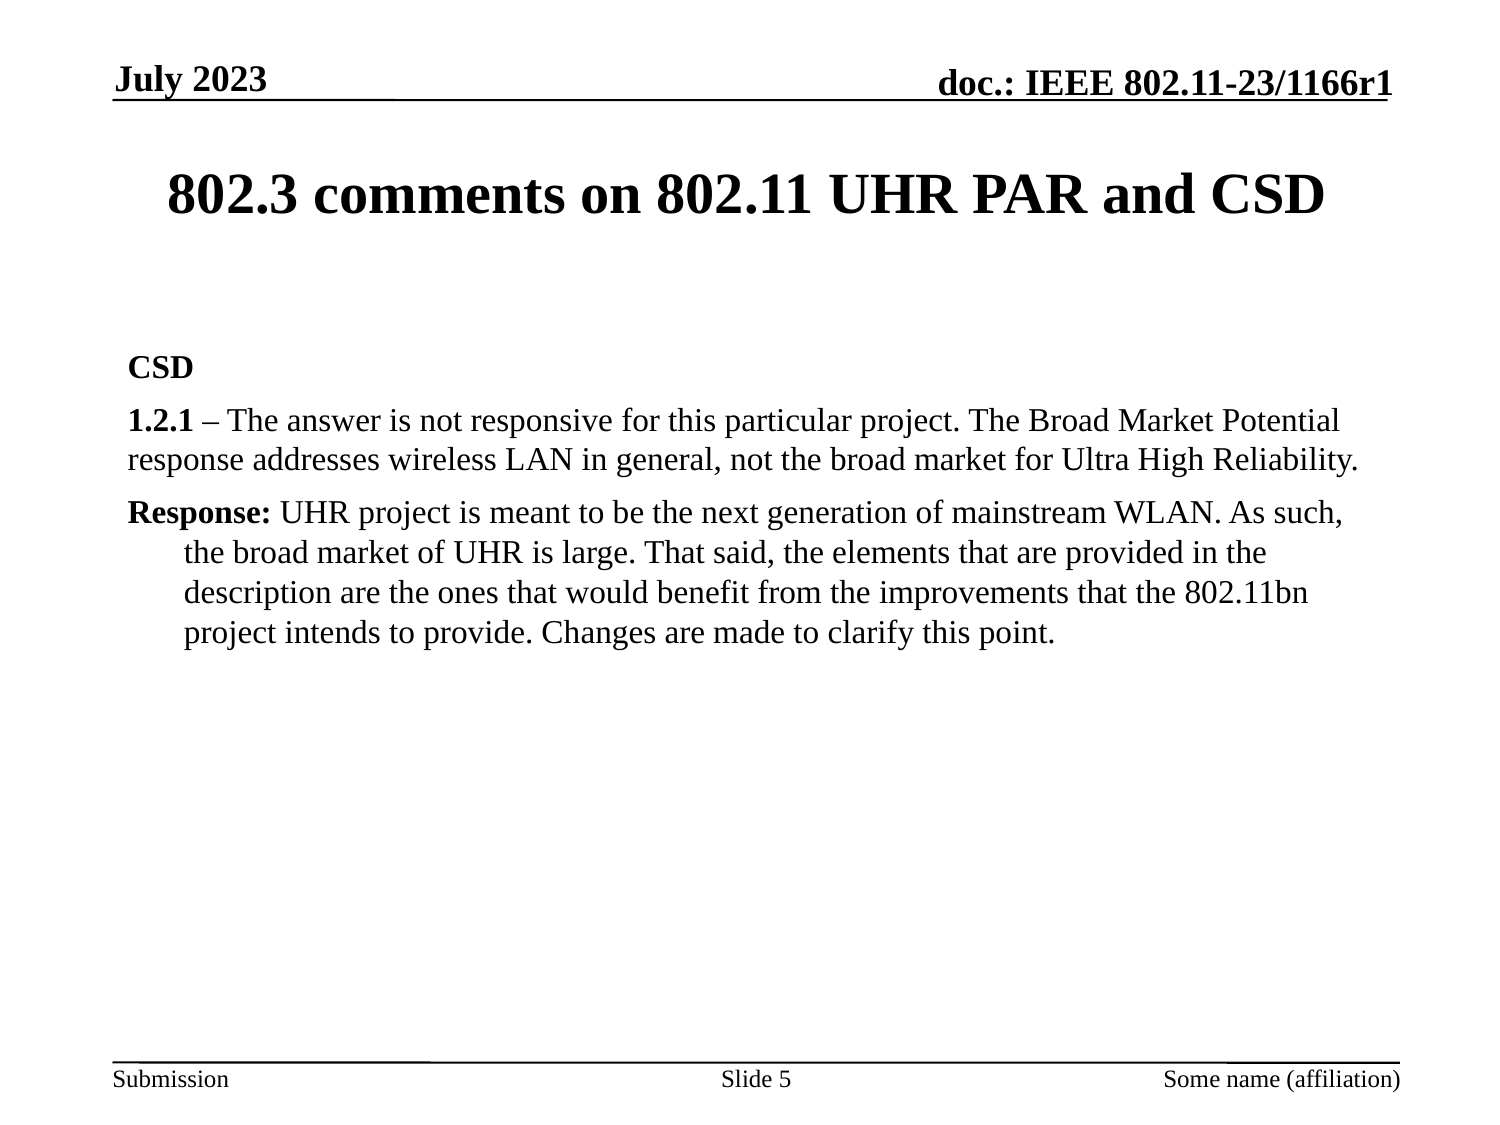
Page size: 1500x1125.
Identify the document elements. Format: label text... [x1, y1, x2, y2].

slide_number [114, 54, 423, 100]
title 802.3 comments on 802.11 UHR PAR and CSD [93, 124, 1402, 257]
slide_number Slide 5 [712, 1061, 800, 1123]
footer Some name (affiliation) [878, 1061, 1402, 1093]
list CSD 1.2.1 – The answer is not responsive for this particular project. The Broad Market Potential response addresses wireless LAN in general, not the broad market for Ultra High Reliability. Response: UHR project is meant to be the next generation of mainstream WLAN. As such, the broad market of UHR is large. That said, the elements that are provided in the description are the ones that would benefit from the improvements that the 802.11bn project intends to provide. Changes are made to clarify this point. [112, 337, 1388, 988]
